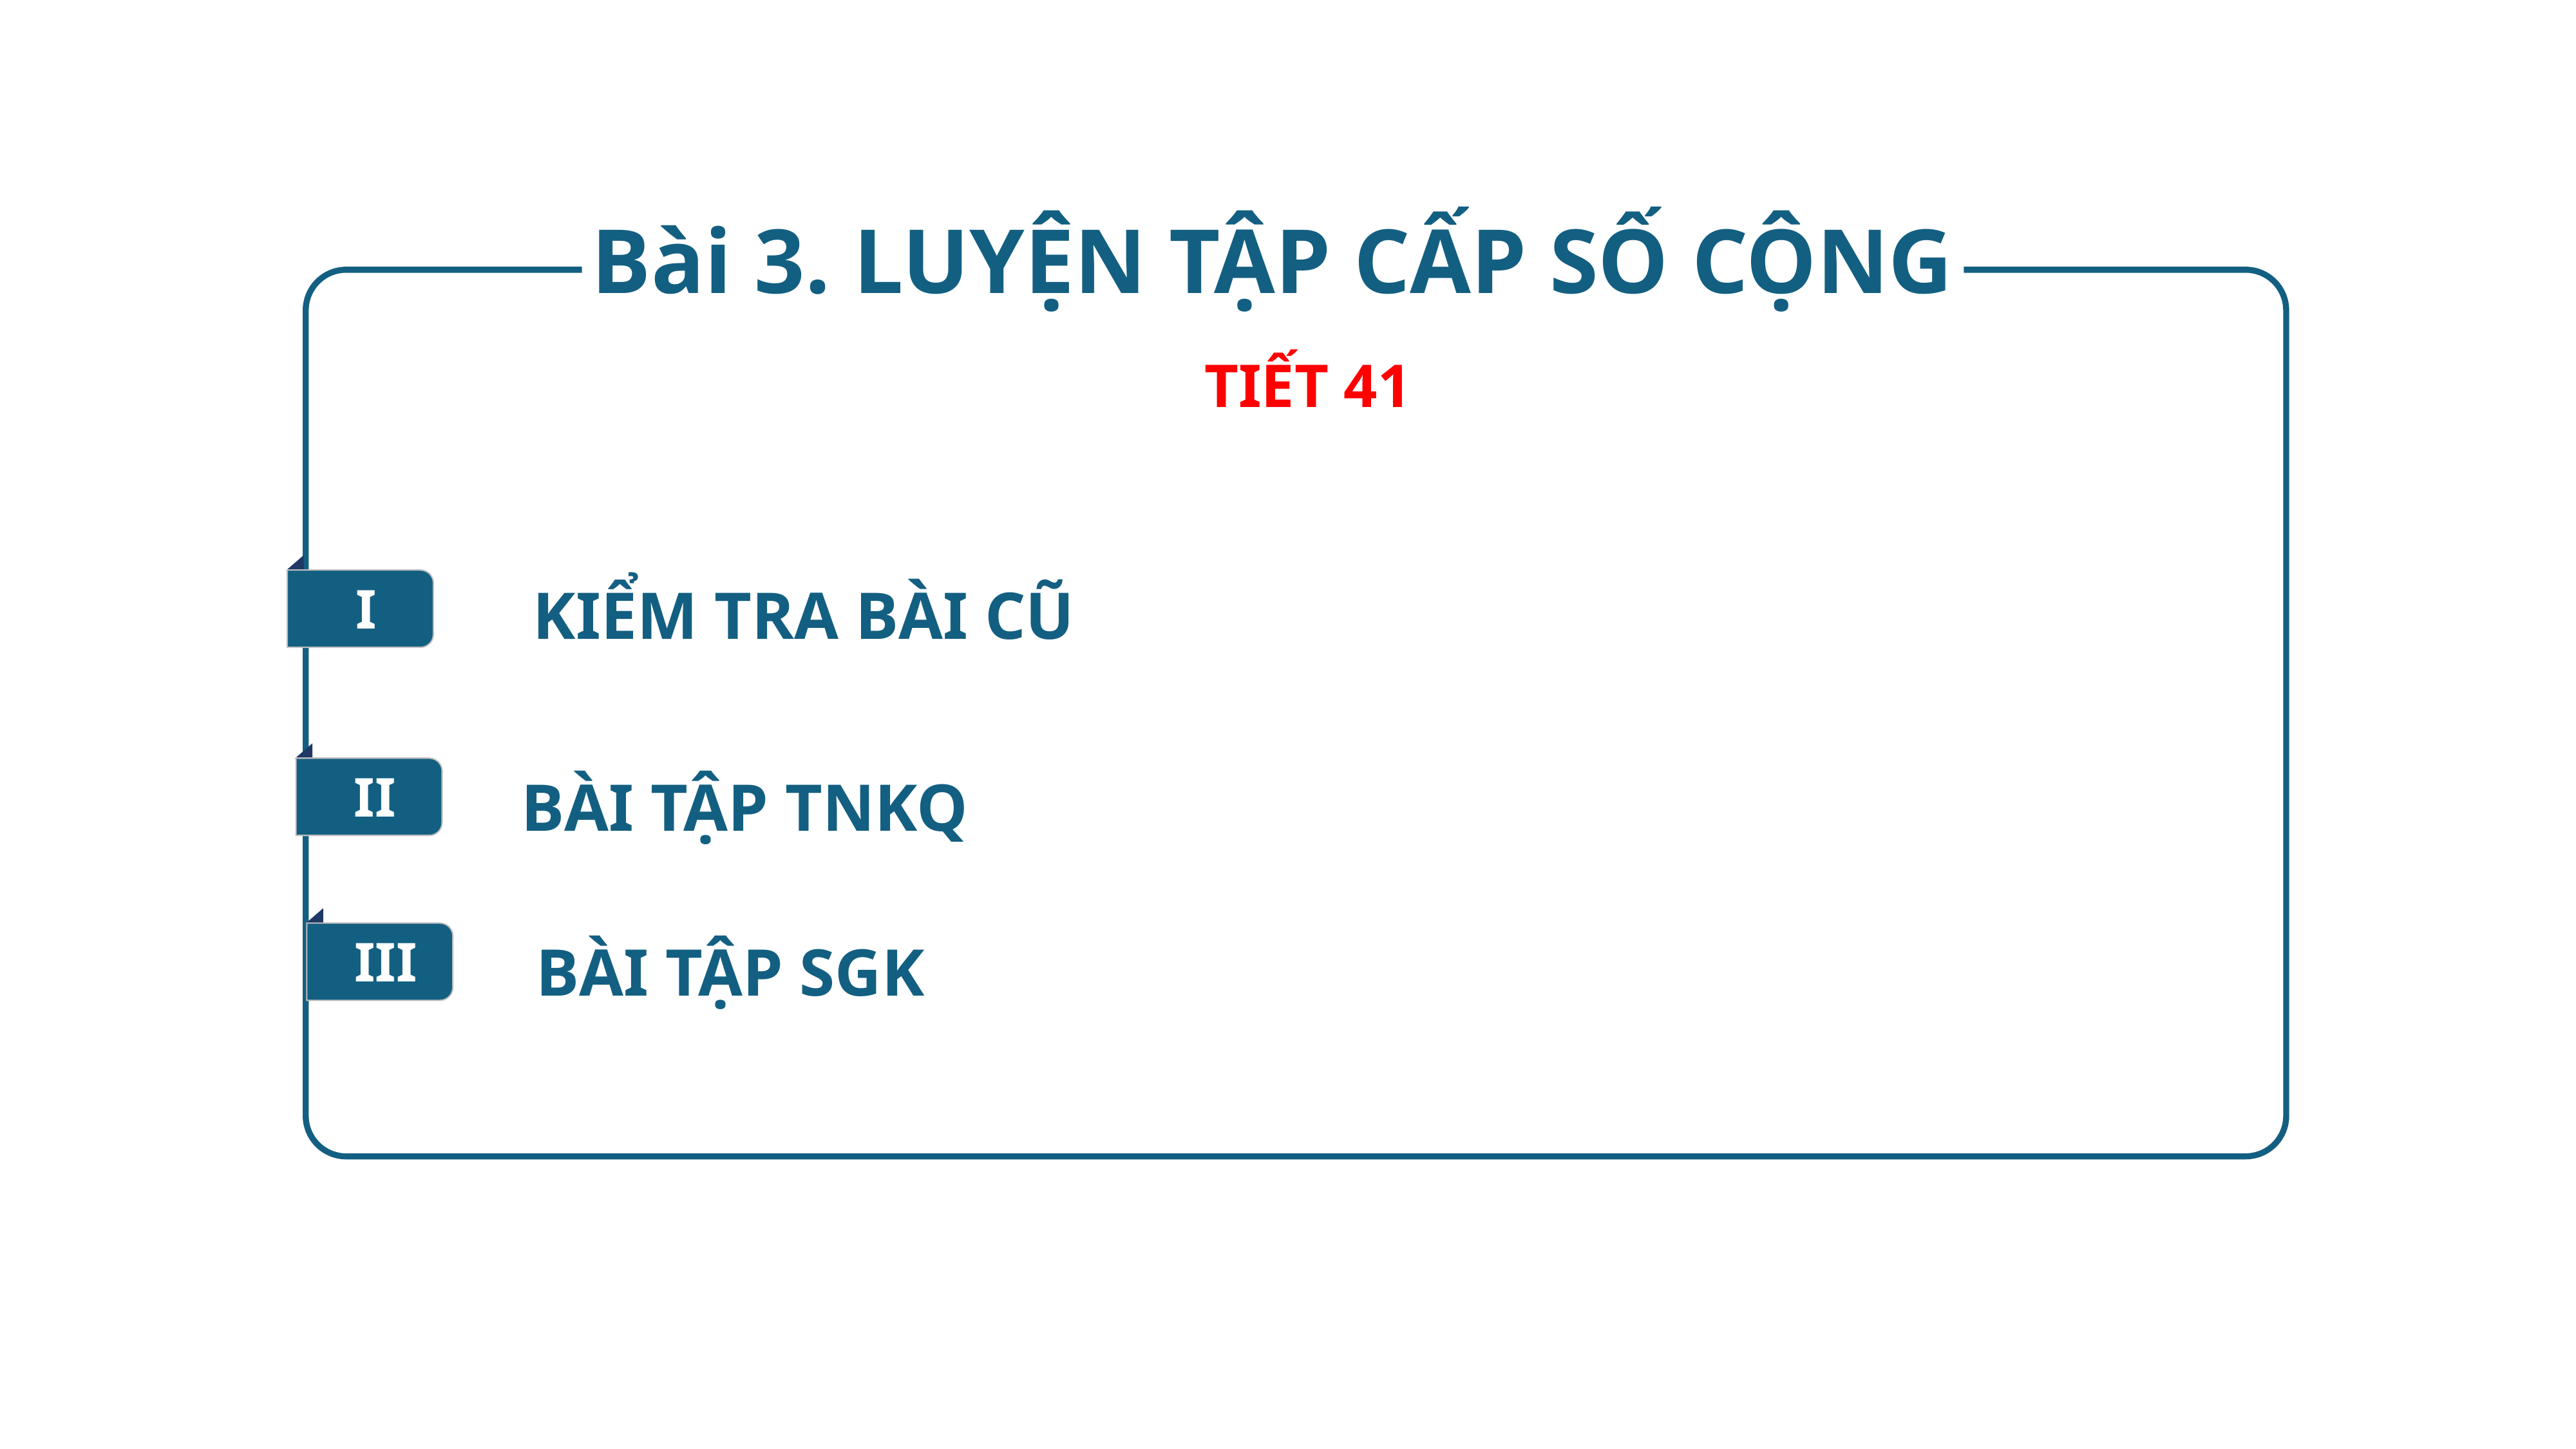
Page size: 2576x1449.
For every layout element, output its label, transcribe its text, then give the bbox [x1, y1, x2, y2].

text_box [305, 908, 951, 1015]
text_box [286, 554, 1103, 658]
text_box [295, 743, 991, 850]
text_box [305, 269, 2287, 1157]
text_box TIẾT 41 [1030, 343, 1586, 424]
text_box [549, 225, 1997, 317]
